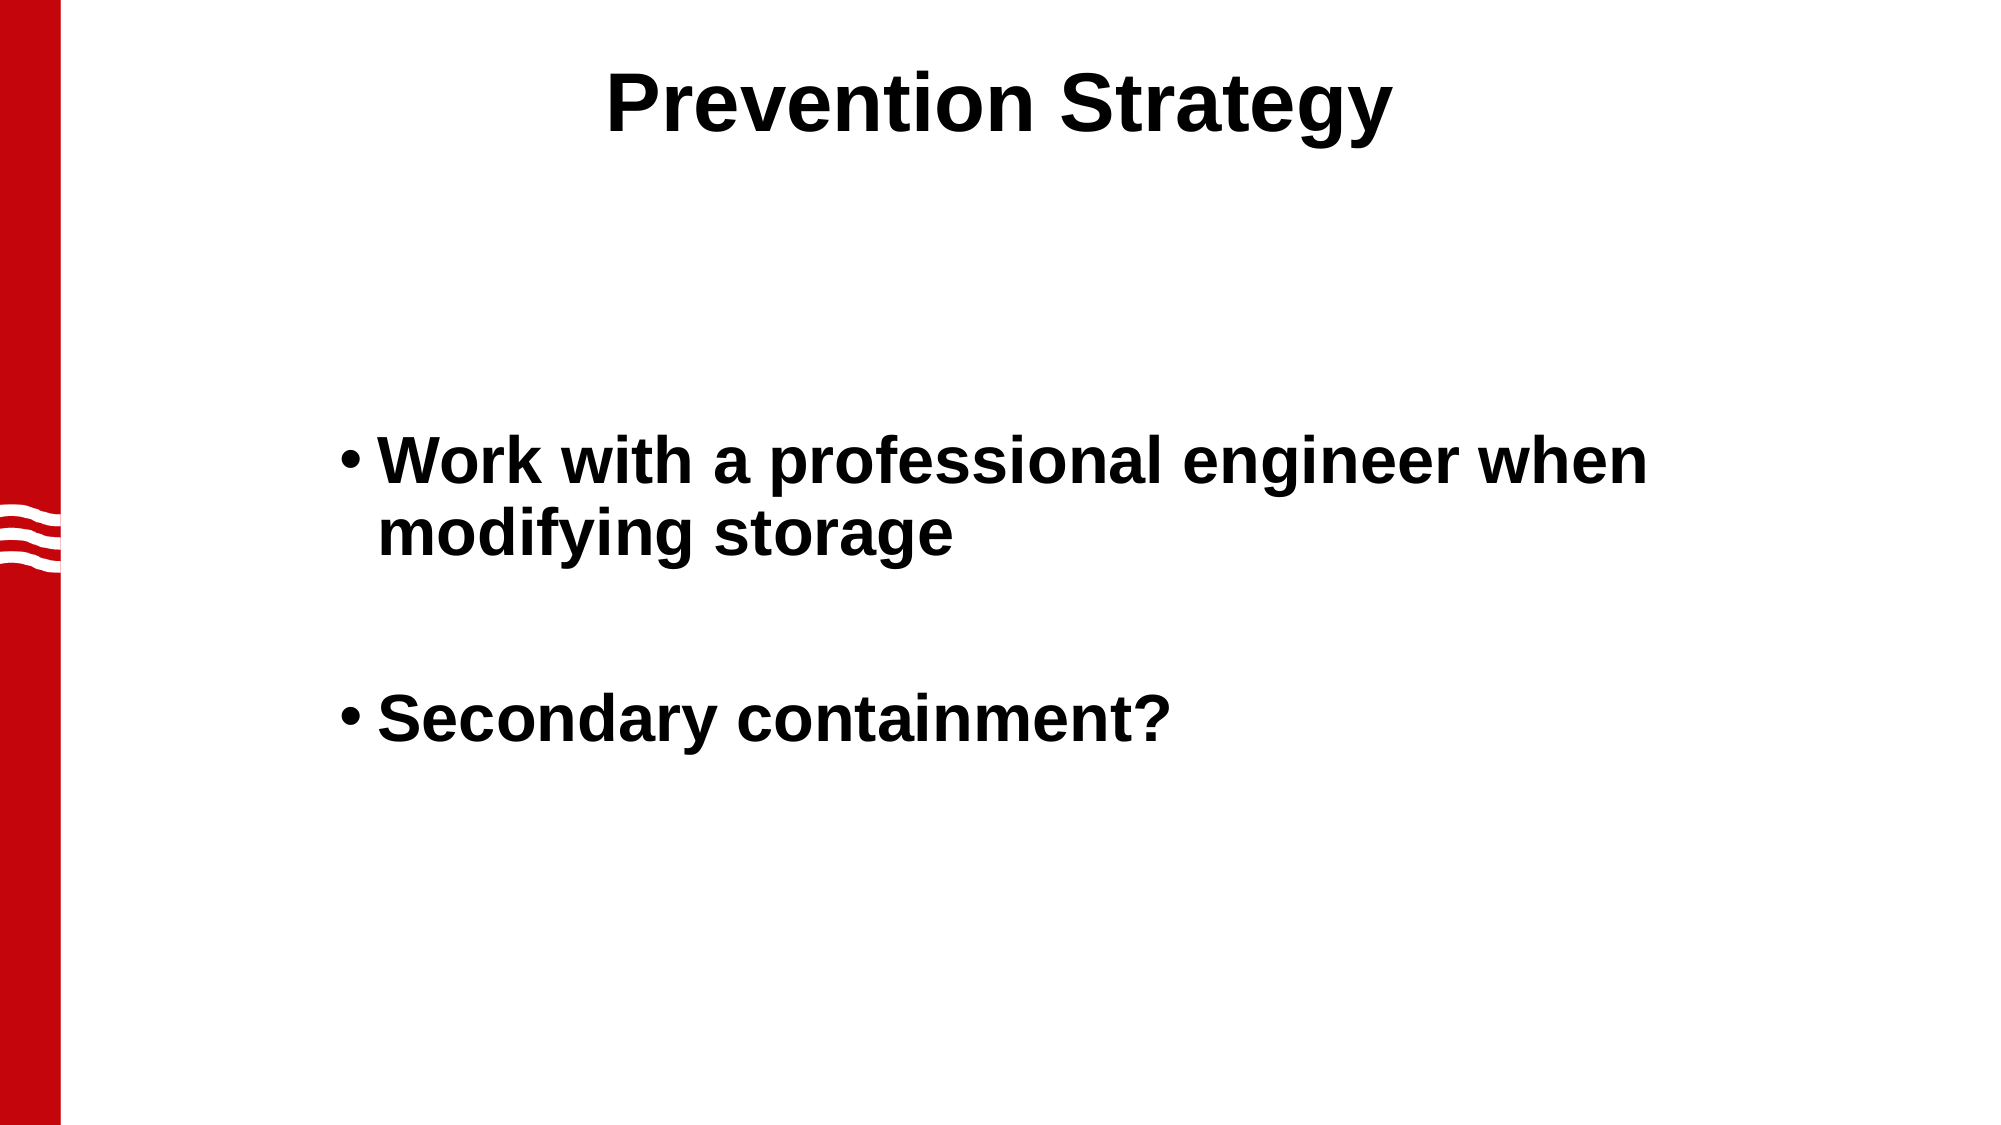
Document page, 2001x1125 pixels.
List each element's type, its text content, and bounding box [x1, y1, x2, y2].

list Work with a professional engineer when modifying storage Secondary containment? [324, 317, 1883, 1038]
title Prevention Strategy [137, 51, 1863, 157]
picture [0, 0, 2000, 1125]
